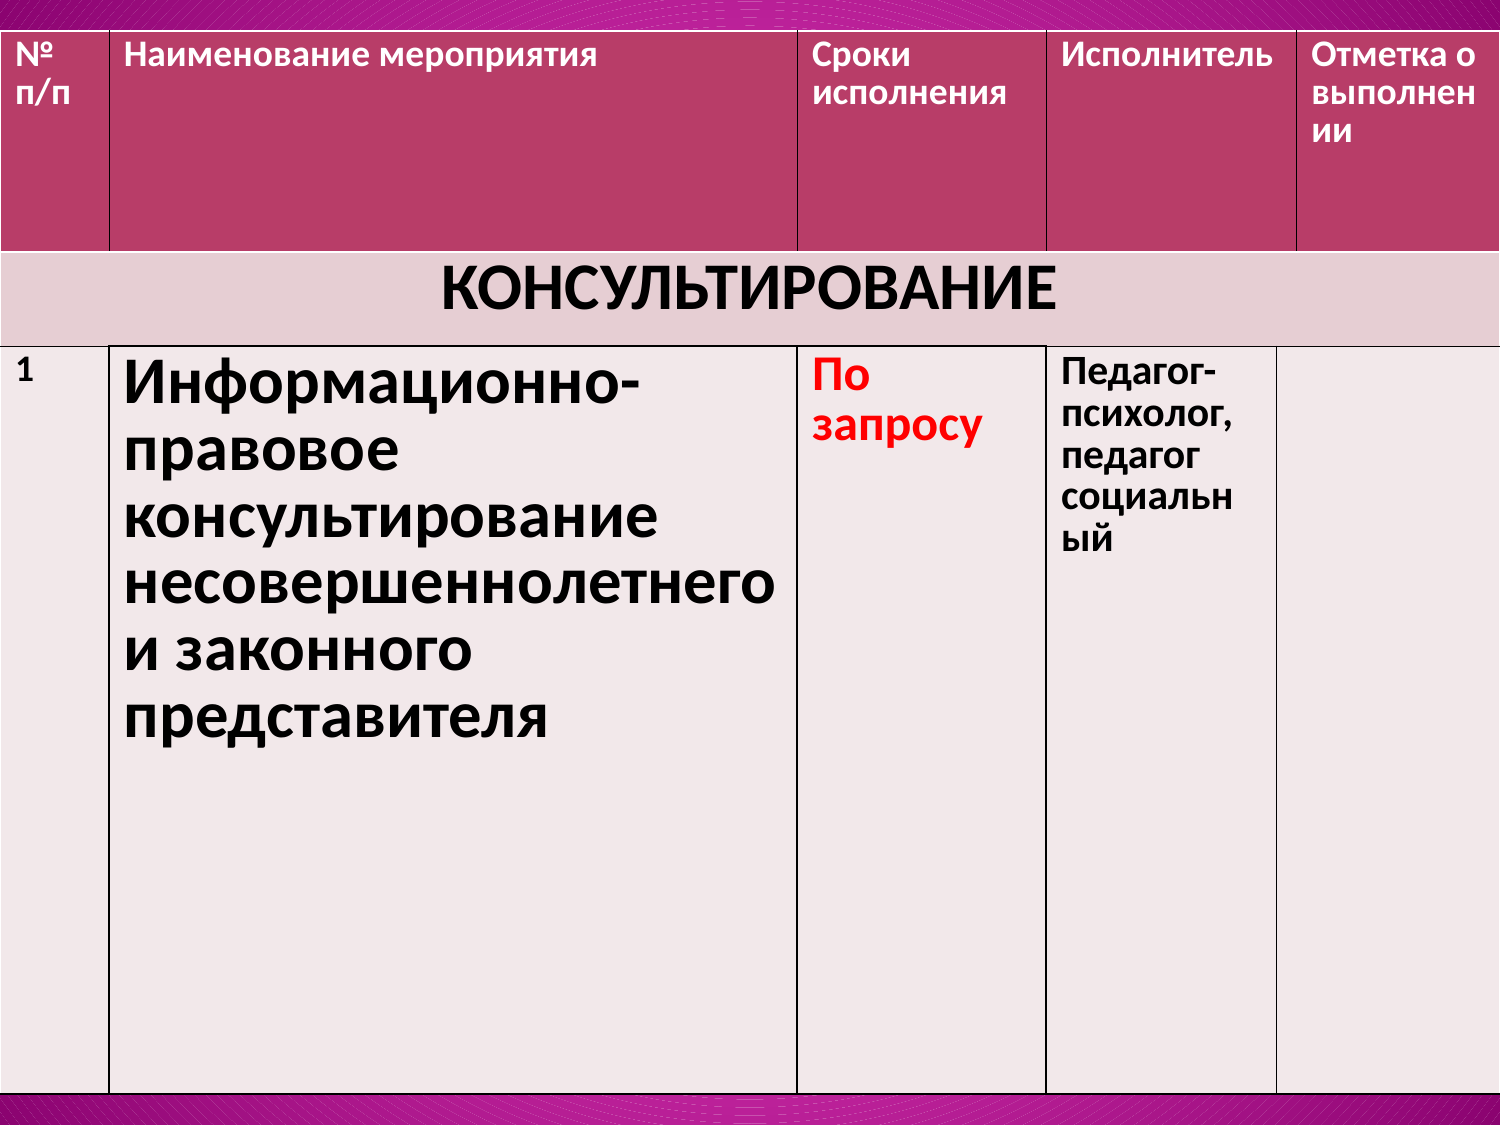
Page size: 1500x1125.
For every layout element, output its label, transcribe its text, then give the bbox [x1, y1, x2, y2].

table_header Исполнитель [1047, 32, 1296, 251]
table_header № п/п [1, 32, 109, 251]
table_header Наименование мероприятия [110, 32, 797, 251]
table_cell 1 [1, 347, 108, 1093]
table_cell Информационно-правовое консультирование несовершеннолетнего и законного представителя [110, 347, 796, 1093]
table_header Отметка о выполнении [1297, 32, 1499, 251]
table_cell [1277, 347, 1499, 1093]
table_header Сроки исполнения [798, 32, 1046, 251]
table_cell КОНСУЛЬТИРОВАНИЕ [1, 253, 1499, 346]
table_cell По запросу [798, 347, 1045, 1093]
table_cell Педагог-психолог, педагог социальный [1047, 347, 1276, 1093]
